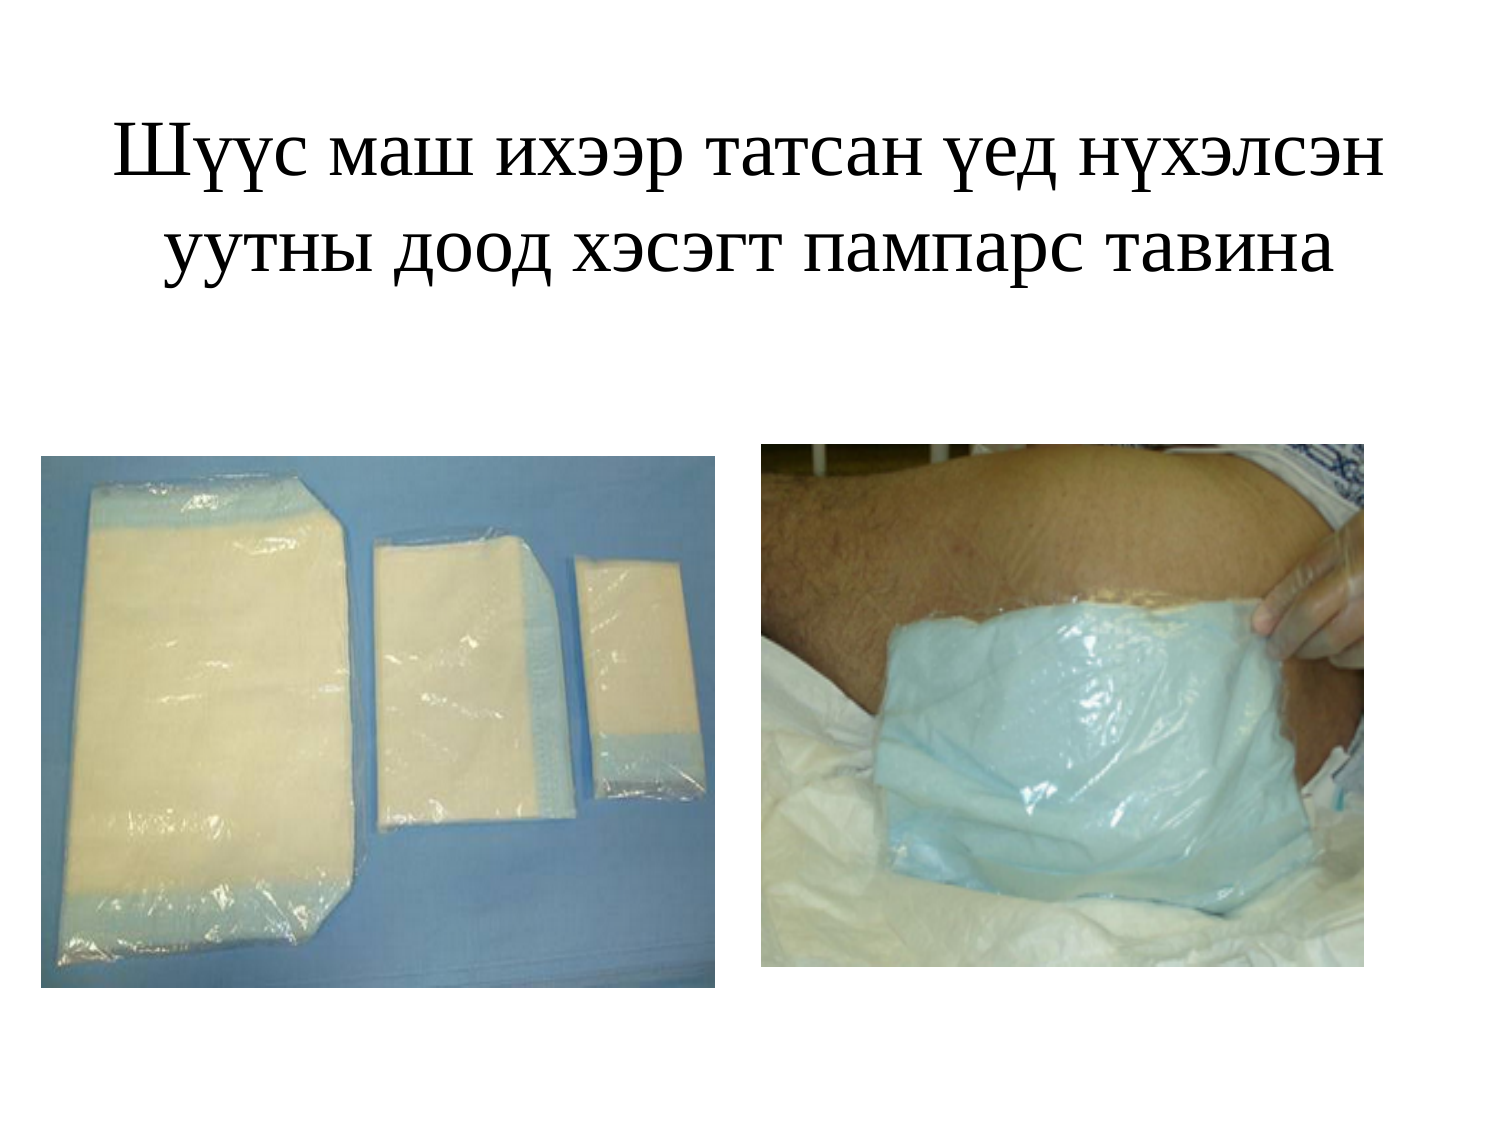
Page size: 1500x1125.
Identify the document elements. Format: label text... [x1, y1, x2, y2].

title Шүүс маш ихээр татсан үед нүхэлсэн уутны доод хэсэгт пампарс тавина [75, 45, 1425, 339]
picture [761, 444, 1365, 968]
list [41, 455, 715, 988]
